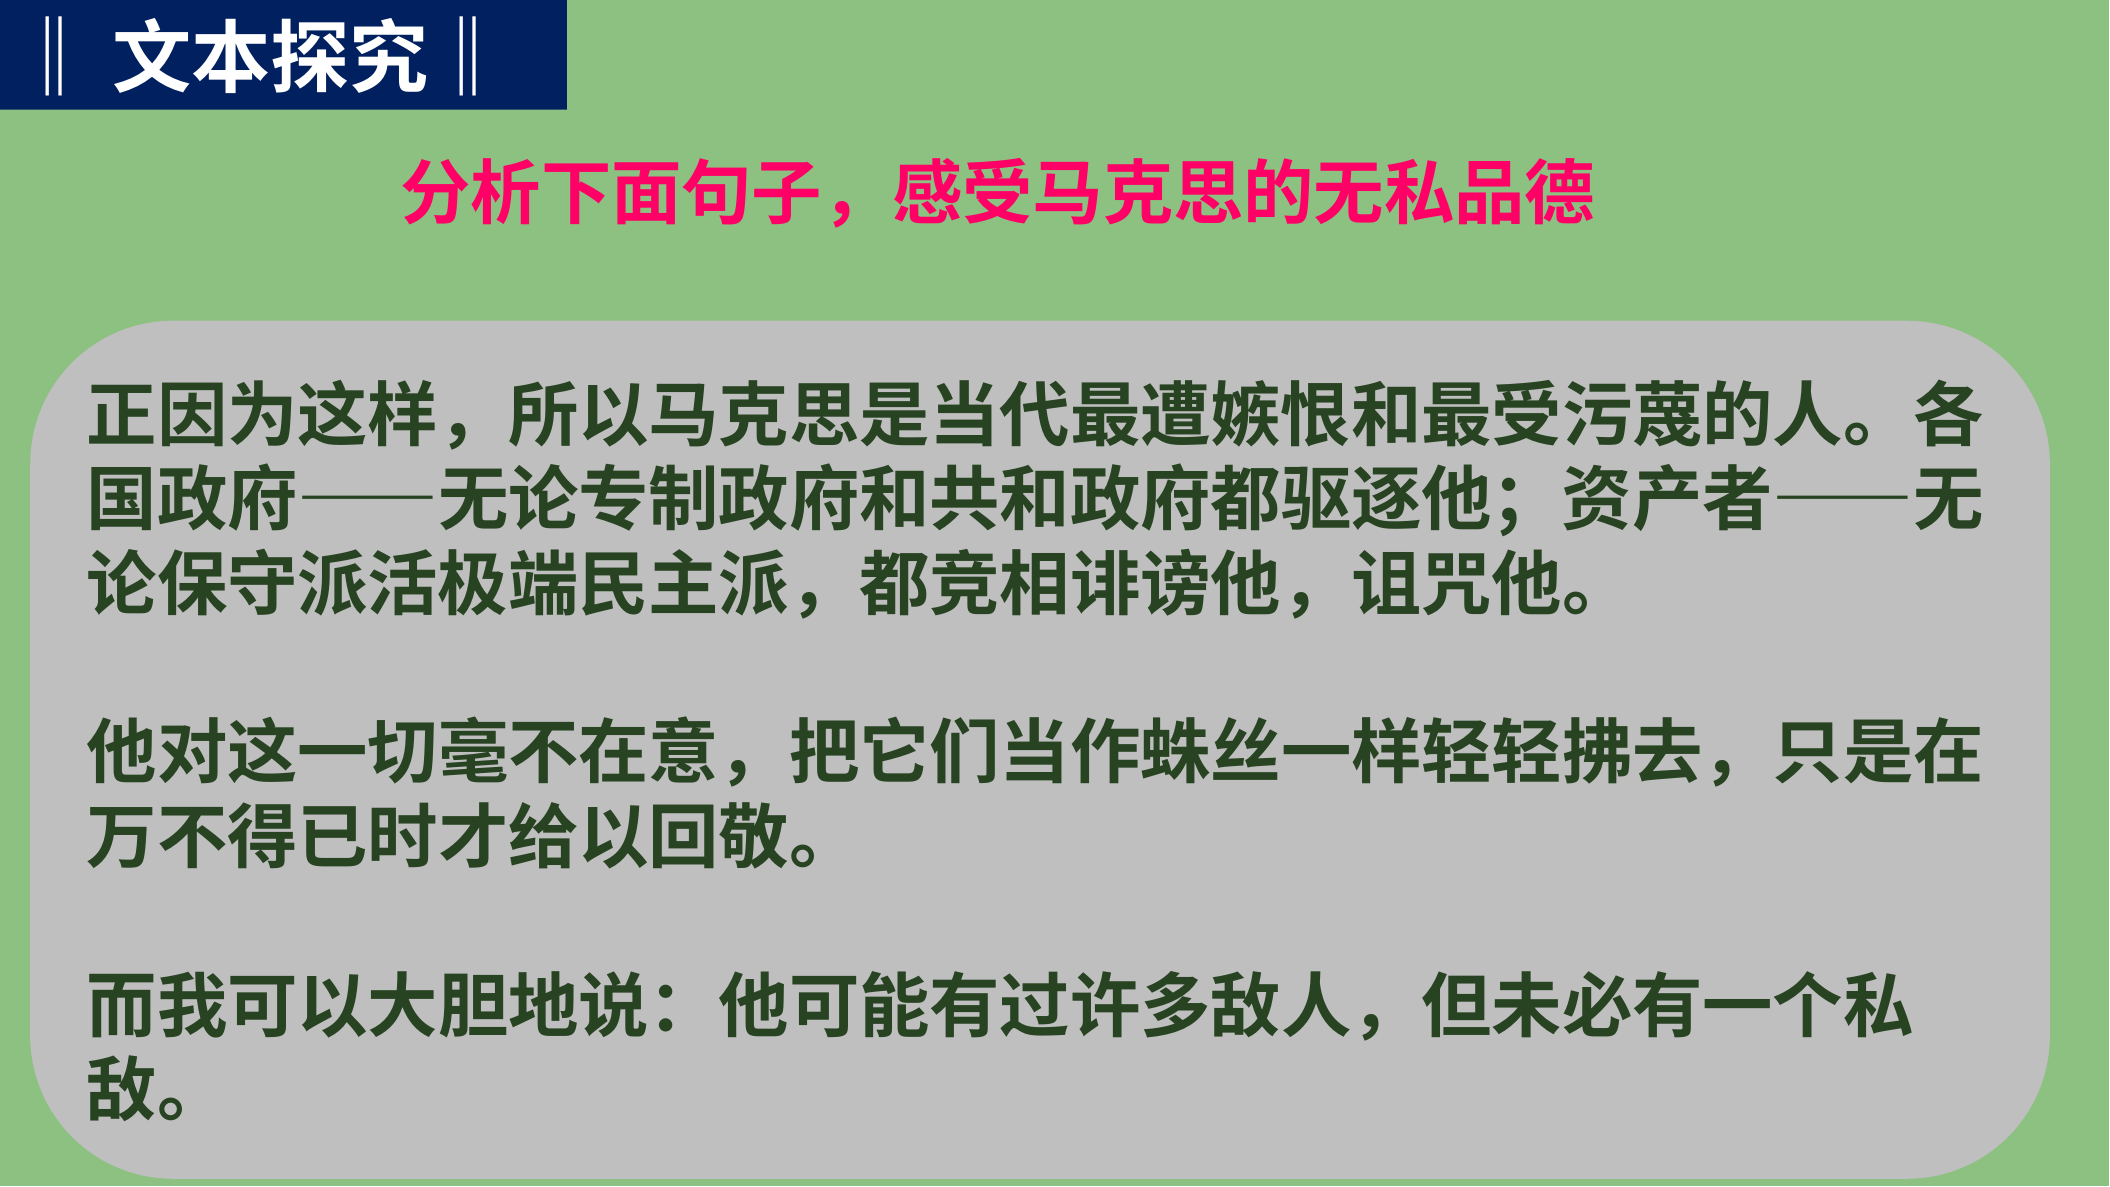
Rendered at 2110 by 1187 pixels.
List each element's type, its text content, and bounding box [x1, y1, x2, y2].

text_box 分析下面句子，感受马克思的无私品德 [385, 140, 1797, 240]
text_box ‖文本探究‖ [0, 0, 567, 110]
text_box 正因为这样，所以马克思是当代最遭嫉恨和最受污蔑的人。各国政府——无论专制政府和共和政府都驱逐他；资产者——无论保守派活极端民主派，都竞相诽谤他，诅咒他。 他对这一切毫不在意，把它们当作蛛丝一样轻轻拂去，只是在万不得已时才给以回敬。 而我可以大胆地说：他可能有过许多敌人，但未必有一个私敌。 [30, 320, 2050, 1179]
